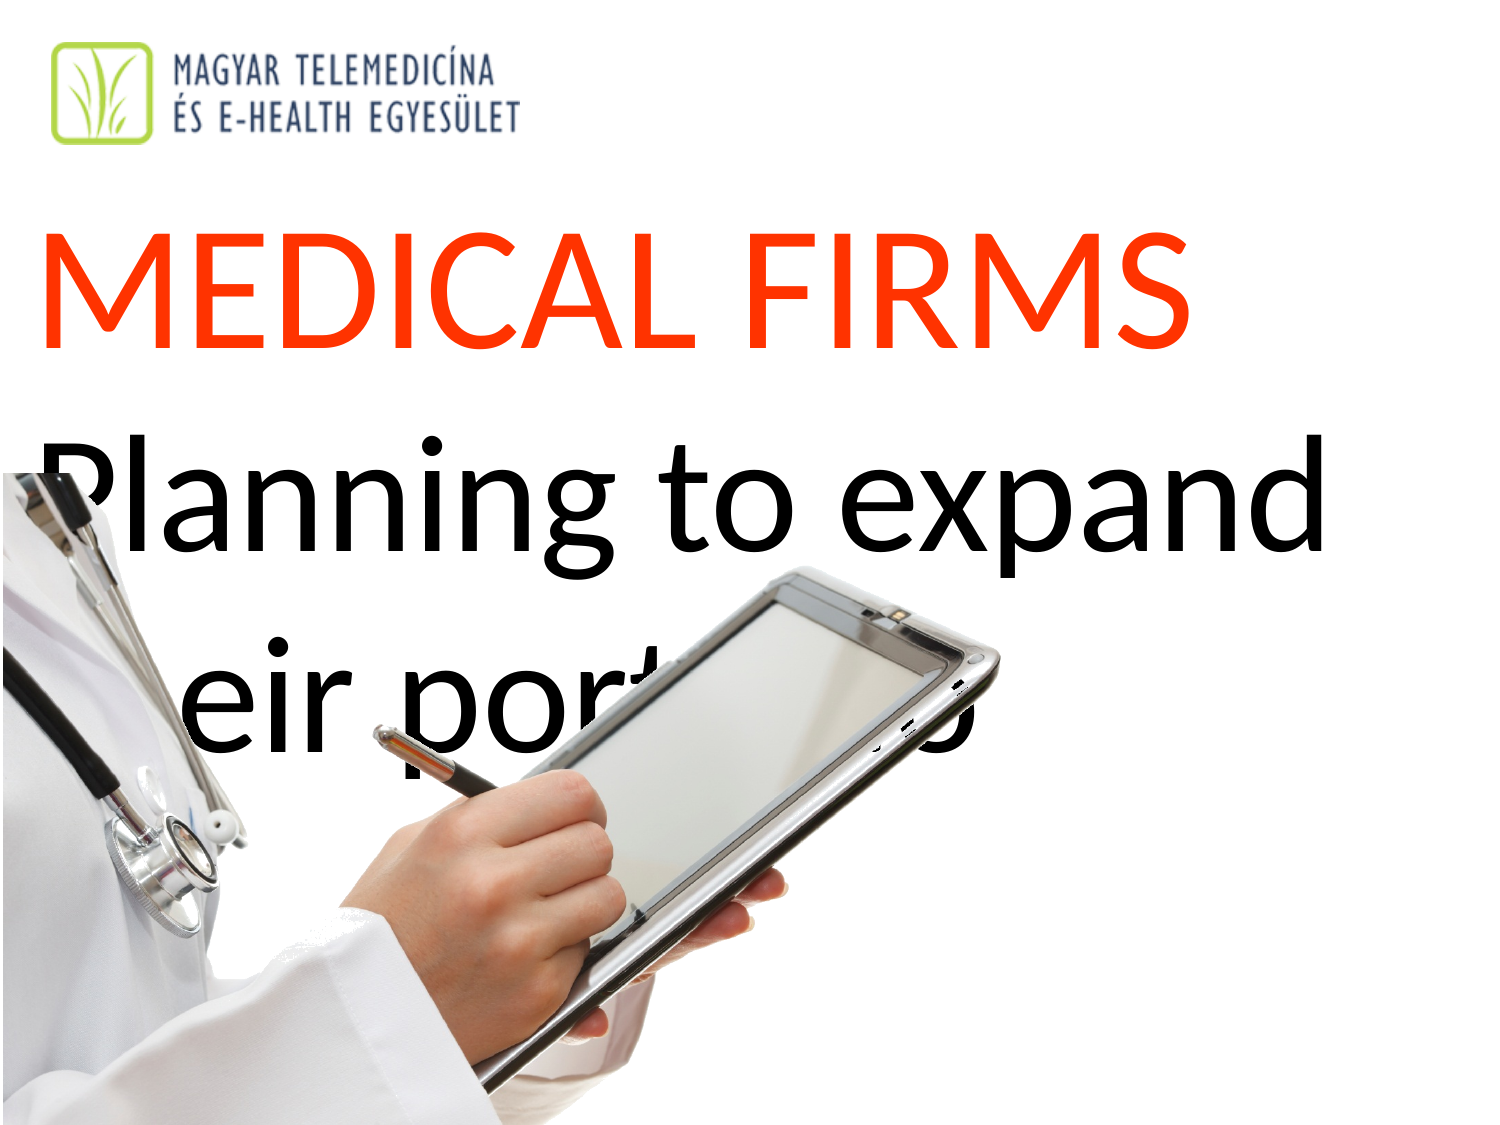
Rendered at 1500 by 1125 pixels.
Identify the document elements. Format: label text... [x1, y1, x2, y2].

text_box MEDICAL FIRMS Planning to expand their portfolio [17, 137, 1500, 799]
picture [2, 473, 1051, 1125]
picture [50, 42, 521, 145]
